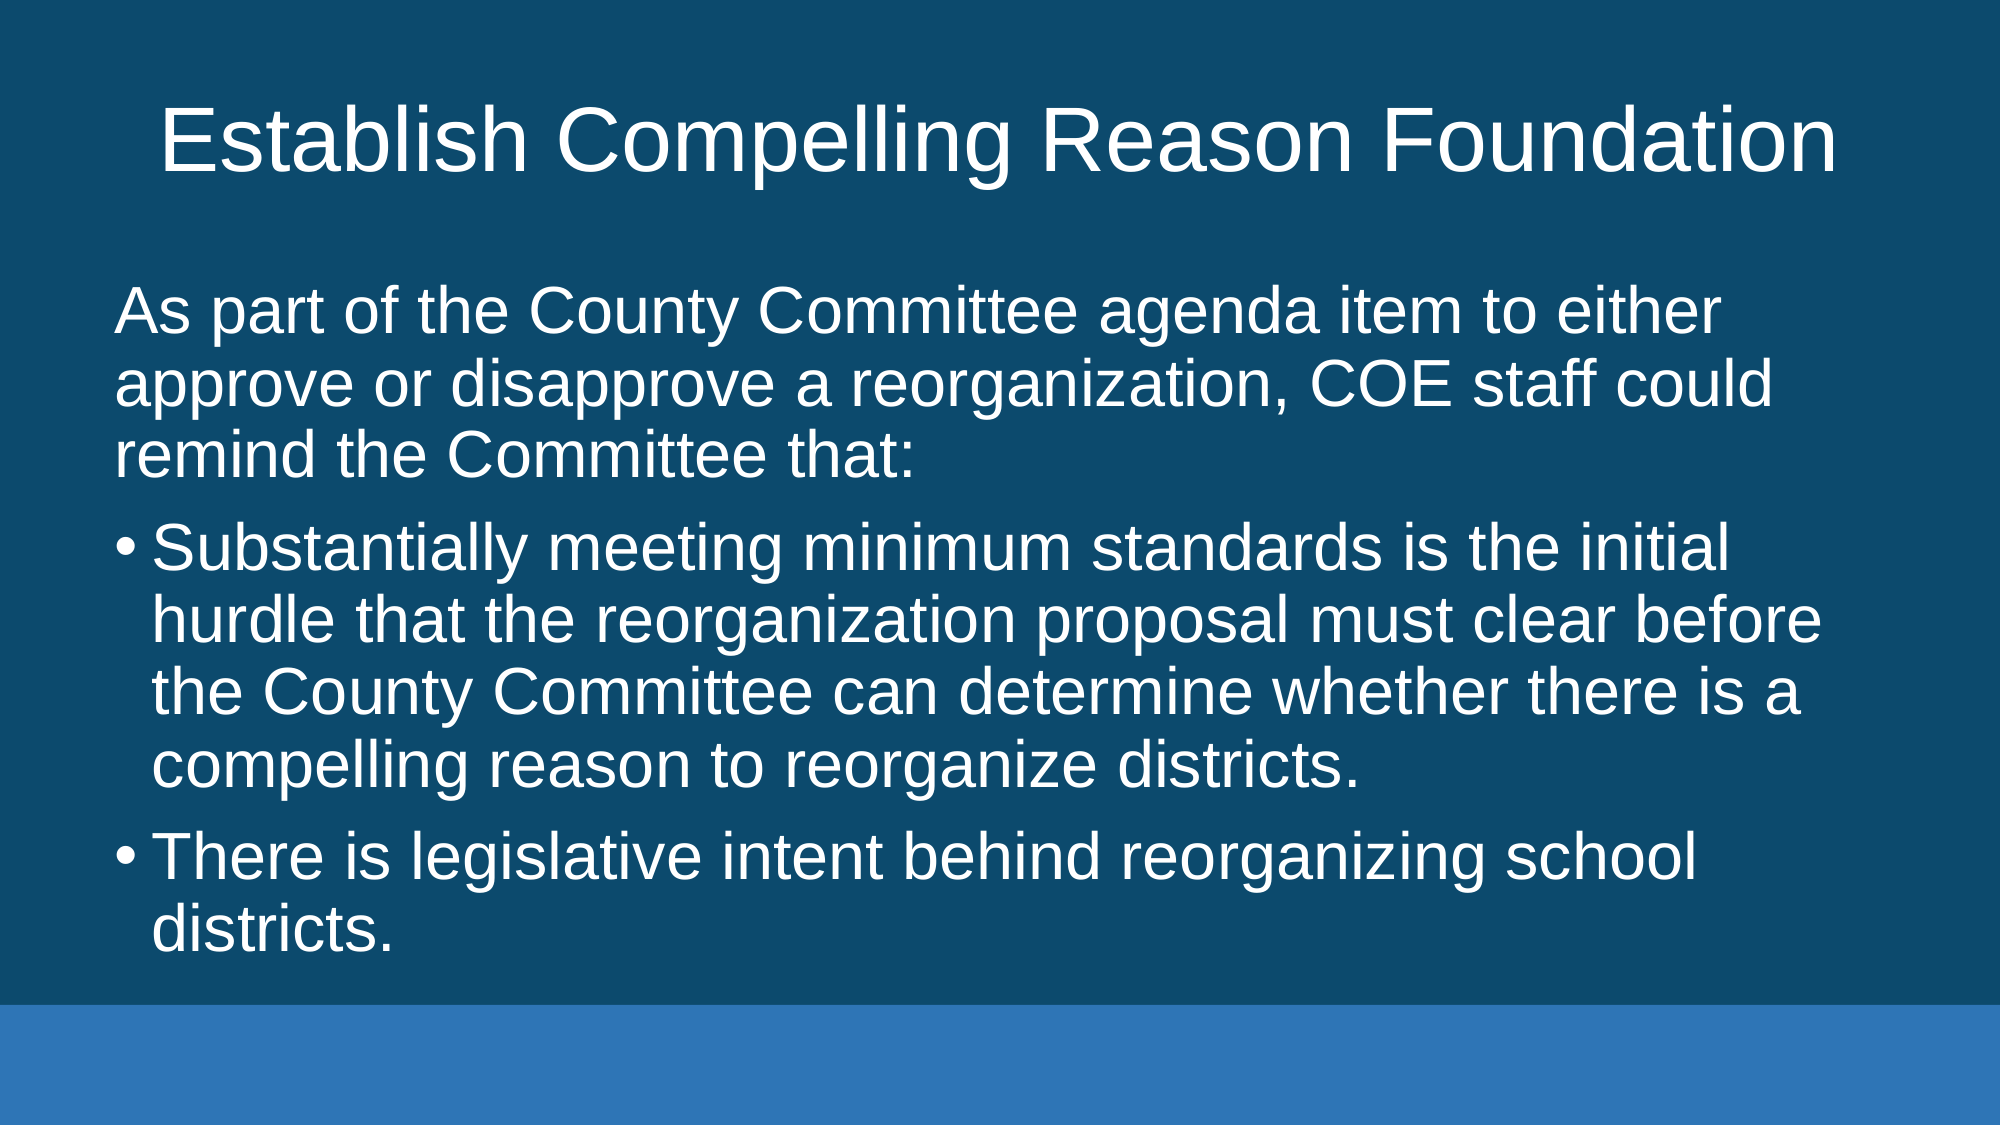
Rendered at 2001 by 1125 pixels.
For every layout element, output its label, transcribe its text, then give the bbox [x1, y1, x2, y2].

title Establish Compelling Reason Foundation [24, 33, 1975, 251]
list As part of the County Committee agenda item to either approve or disapprove a reorganization, COE staff could remind the Committee that: Substantially meeting minimum standards is the initial hurdle that the reorganization proposal must clear before the County Committee can determine whether there is a compelling reason to reorganize districts. There is legislative intent behind reorganizing school districts. [99, 268, 1914, 1092]
